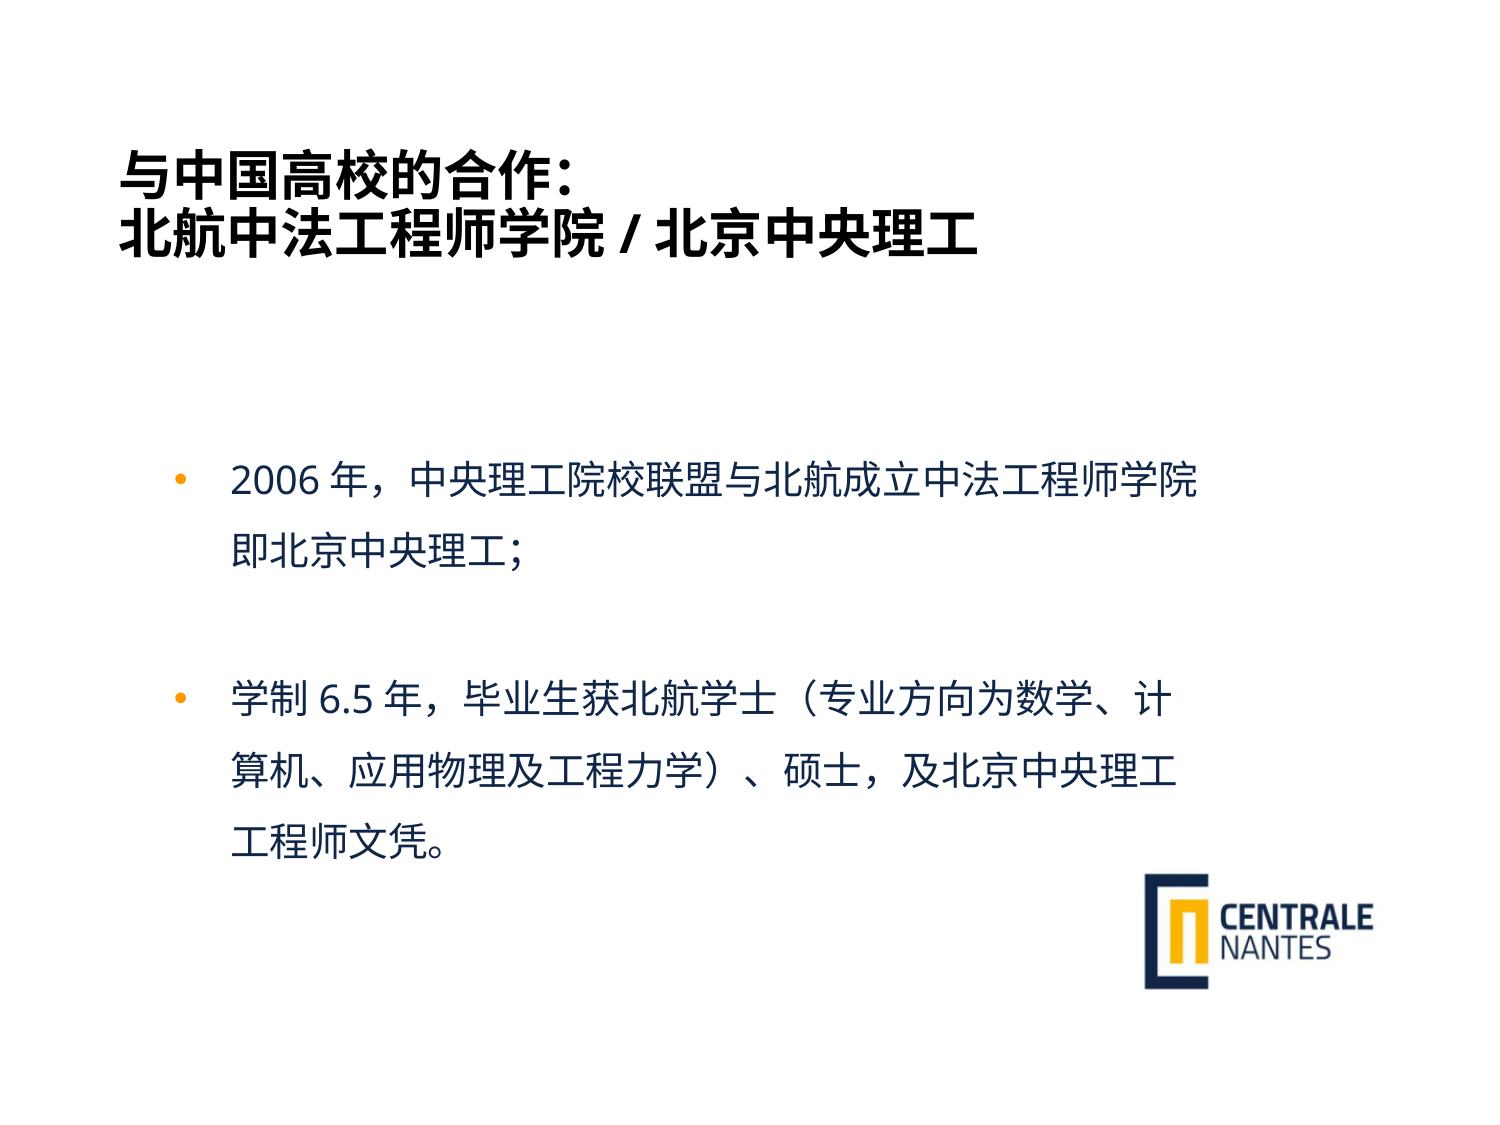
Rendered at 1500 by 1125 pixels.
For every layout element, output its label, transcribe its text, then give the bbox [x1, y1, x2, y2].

list 与中国高校的合作： 北航中法工程师学院/北京中央理工 [118, 148, 1118, 300]
list 2006年，中央理工院校联盟与北航成立中法工程师学院即北京中央理工； 学制6.5年，毕业生获北航学士（专业方向为数学、计算机、应用物理及工程力学）、硕士，及北京中央理工工程师文凭。 [173, 376, 1206, 699]
picture [1127, 857, 1392, 1004]
